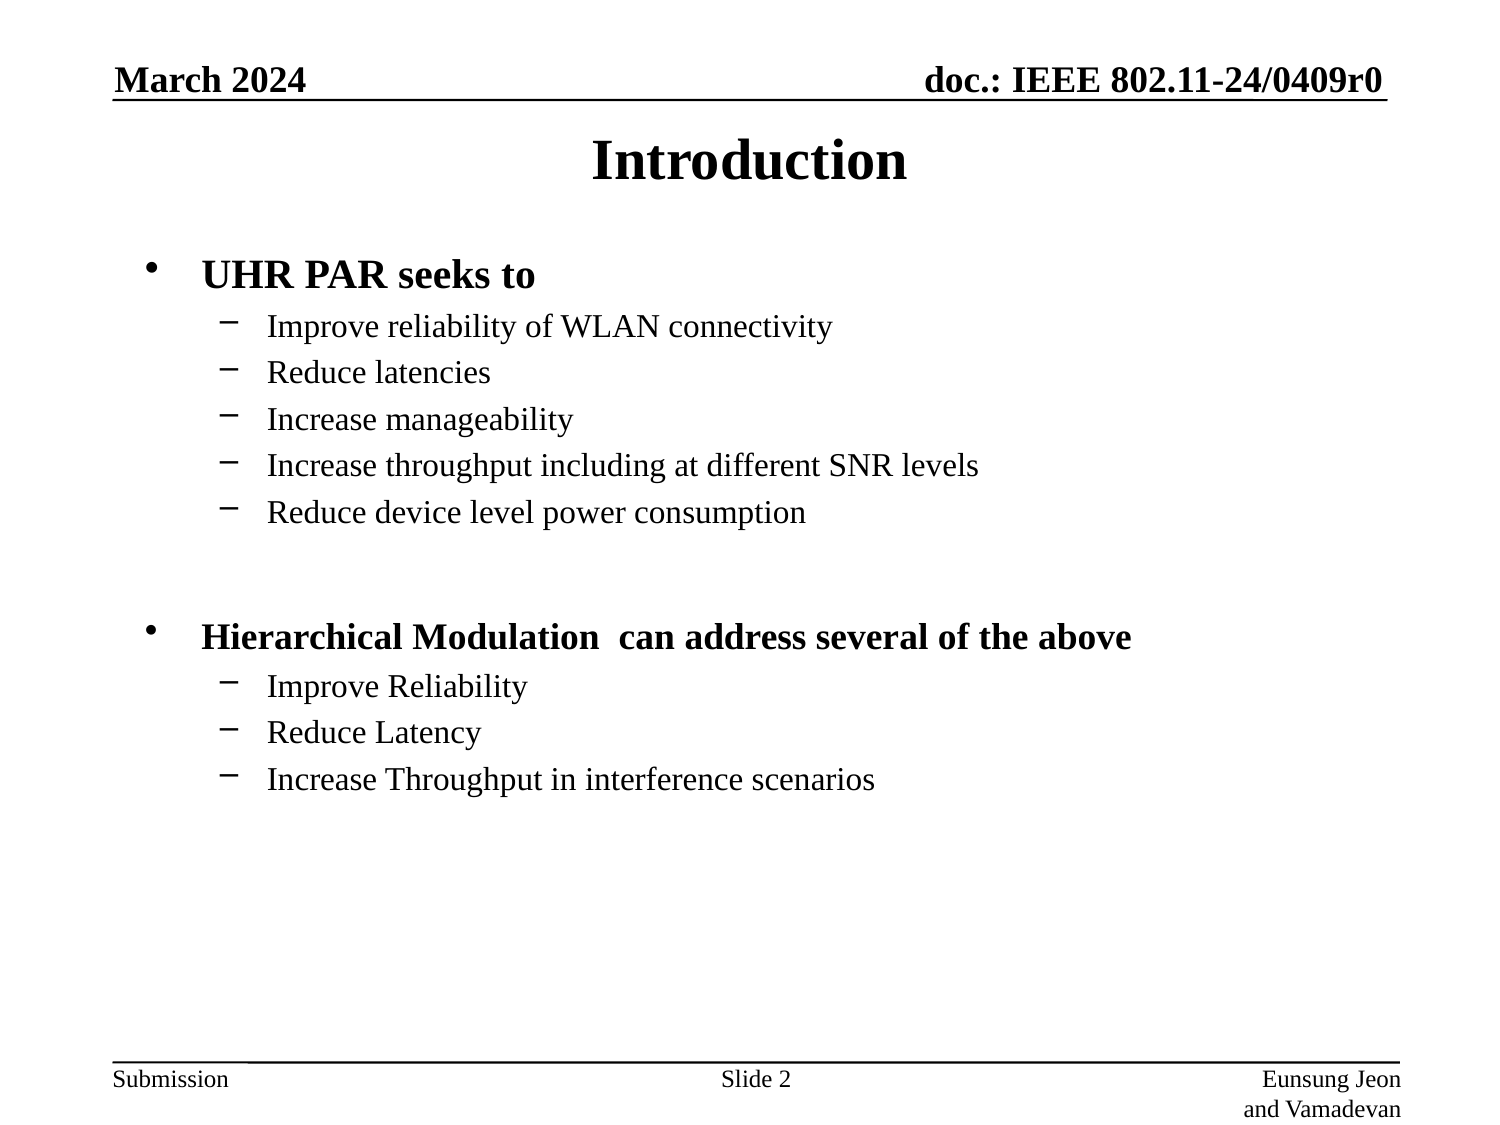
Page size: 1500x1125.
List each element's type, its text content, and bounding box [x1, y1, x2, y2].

title Introduction [112, 99, 1388, 213]
footer Eunsung Jeon and Vamadevan Namboodiri, Samsung [1241, 1061, 1402, 1093]
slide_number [114, 54, 309, 101]
list UHR PAR seeks to Improve reliability of WLAN connectivity Reduce latencies Increase manageability Increase throughput including at different SNR levels Reduce device level power consumption Hierarchical Modulation can address several of the above Improve Reliability Reduce Latency Increase Throughput in interference scenarios [129, 239, 1420, 1065]
slide_number Slide 2 [712, 1061, 800, 1093]
